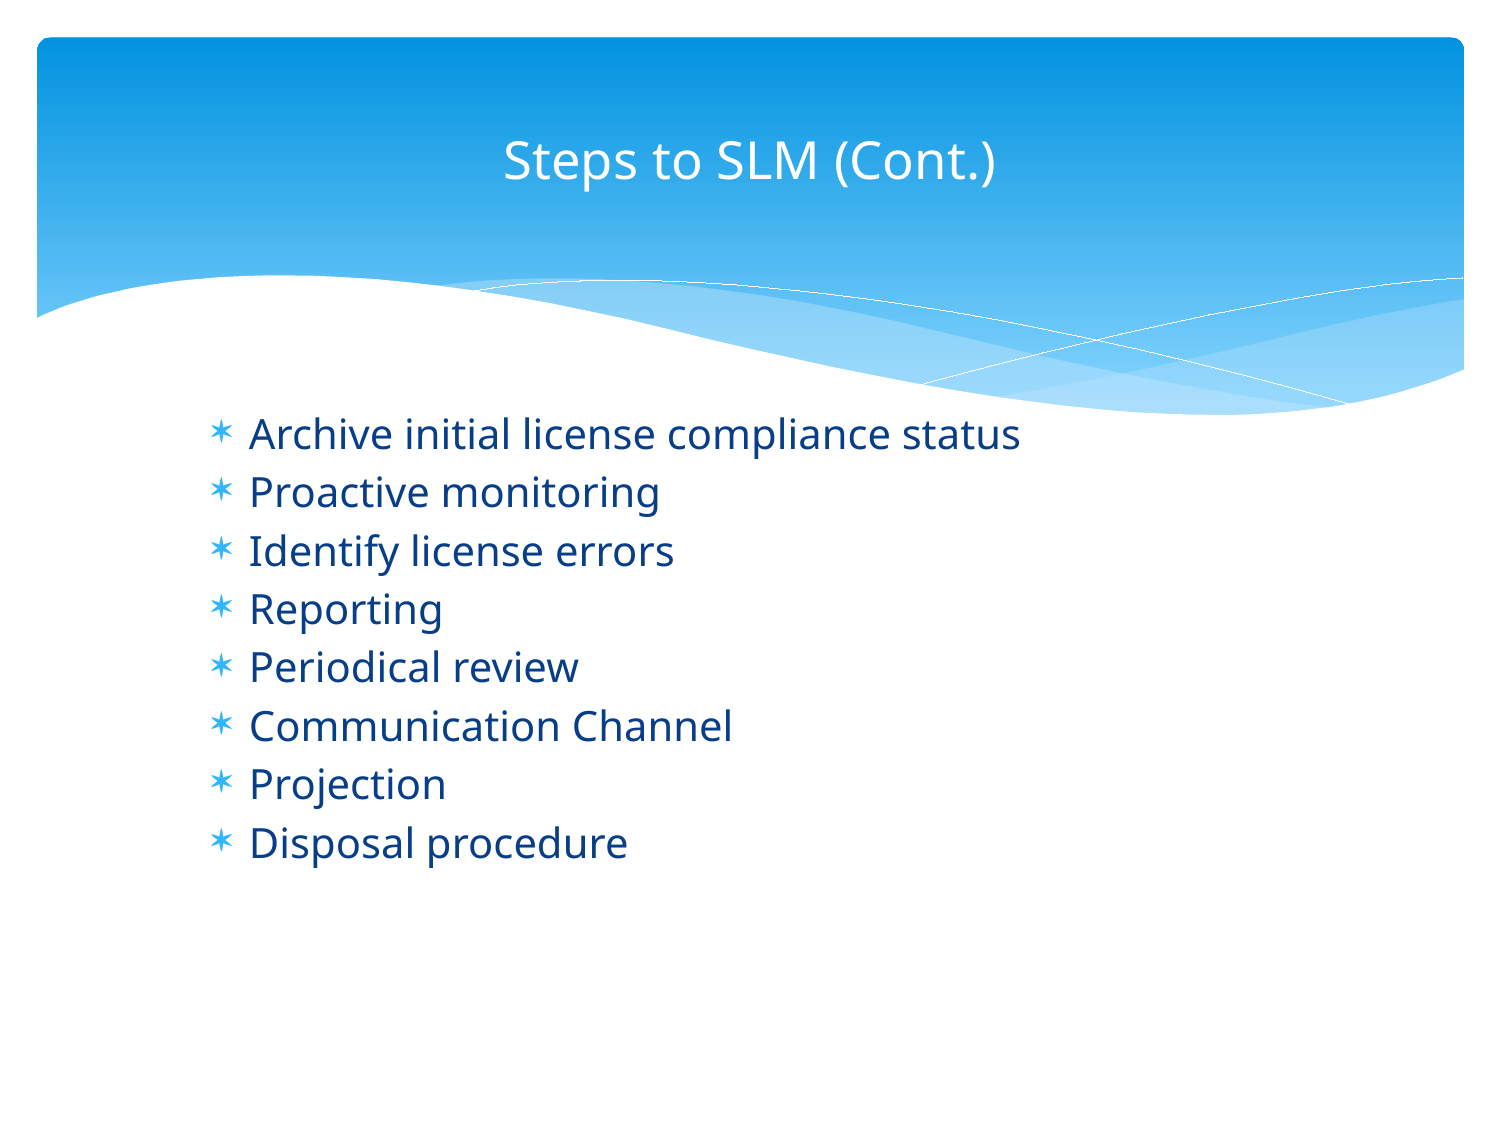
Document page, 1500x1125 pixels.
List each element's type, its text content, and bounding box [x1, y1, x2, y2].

list Archive initial license compliance status Proactive monitoring Identify license errors Reporting Periodical review Communication Channel Projection Disposal procedure [143, 399, 1359, 1005]
title Steps to SLM (Cont.) [75, 55, 1425, 261]
